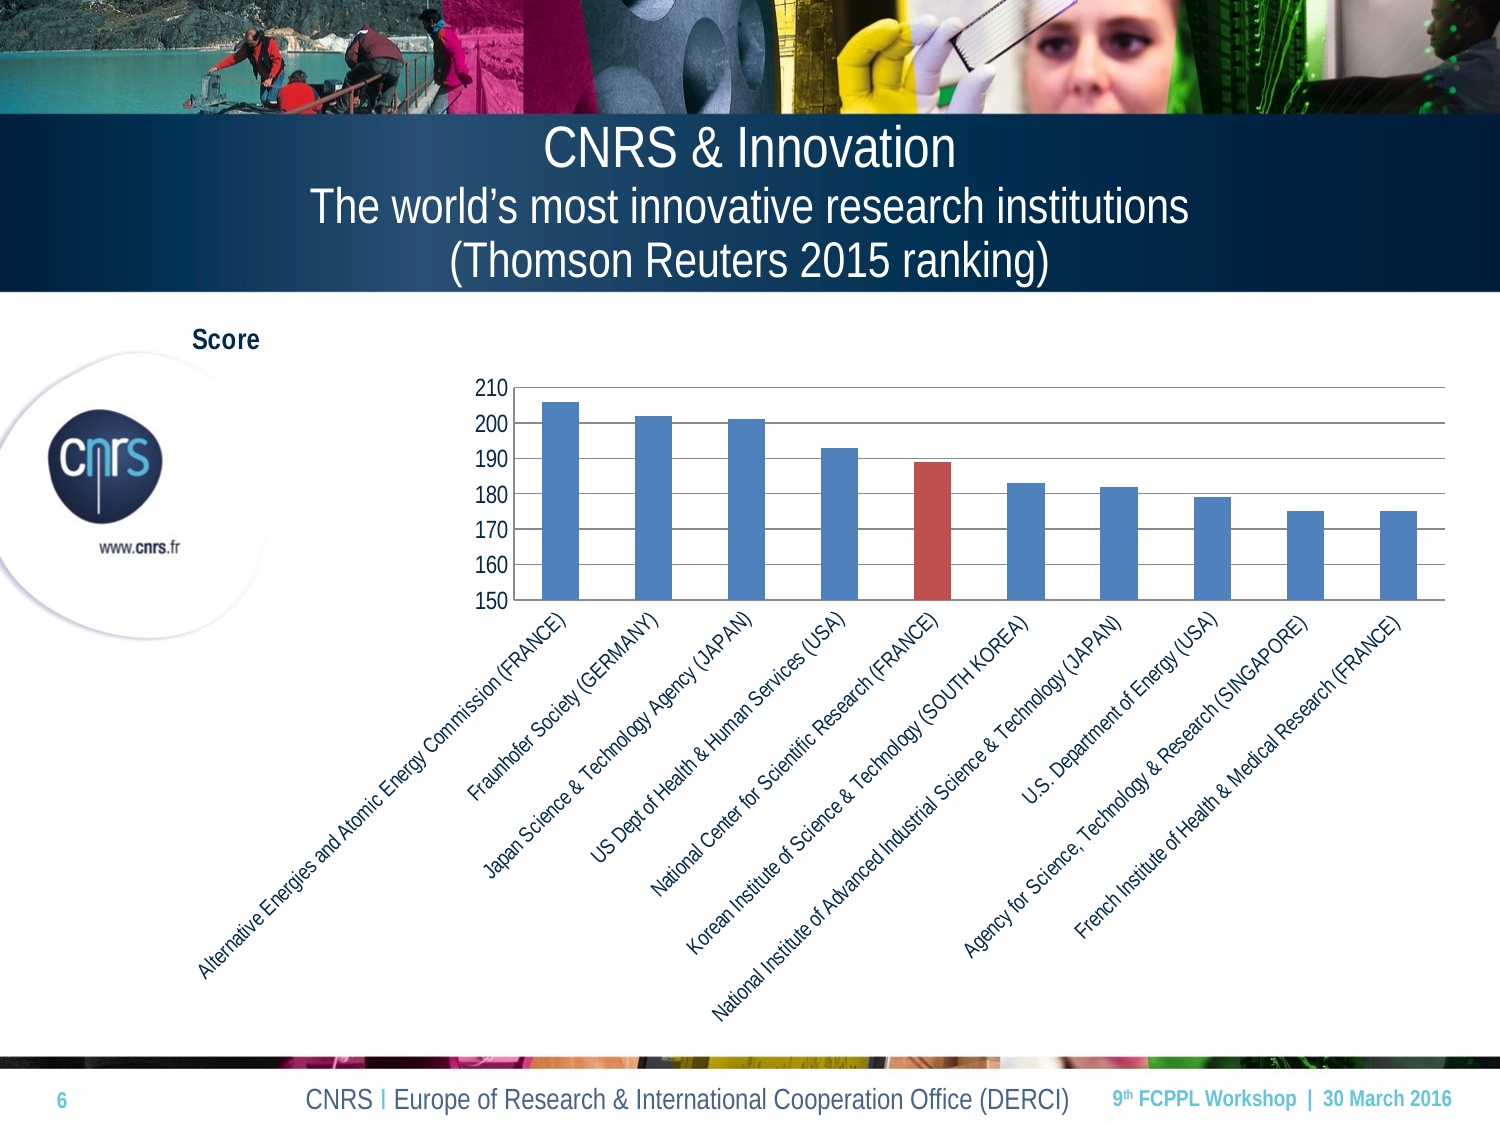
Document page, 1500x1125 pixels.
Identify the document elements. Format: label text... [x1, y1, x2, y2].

picture [0, 1051, 1500, 1075]
chart [174, 297, 1481, 1040]
slide_number 6 [56, 1052, 407, 1113]
picture [0, 0, 1500, 114]
picture [0, 292, 1500, 296]
picture [0, 349, 174, 642]
title CNRS & Innovation The world’s most innovative research institutions (Thomson Reuters 2015 ranking) [0, 114, 1500, 292]
